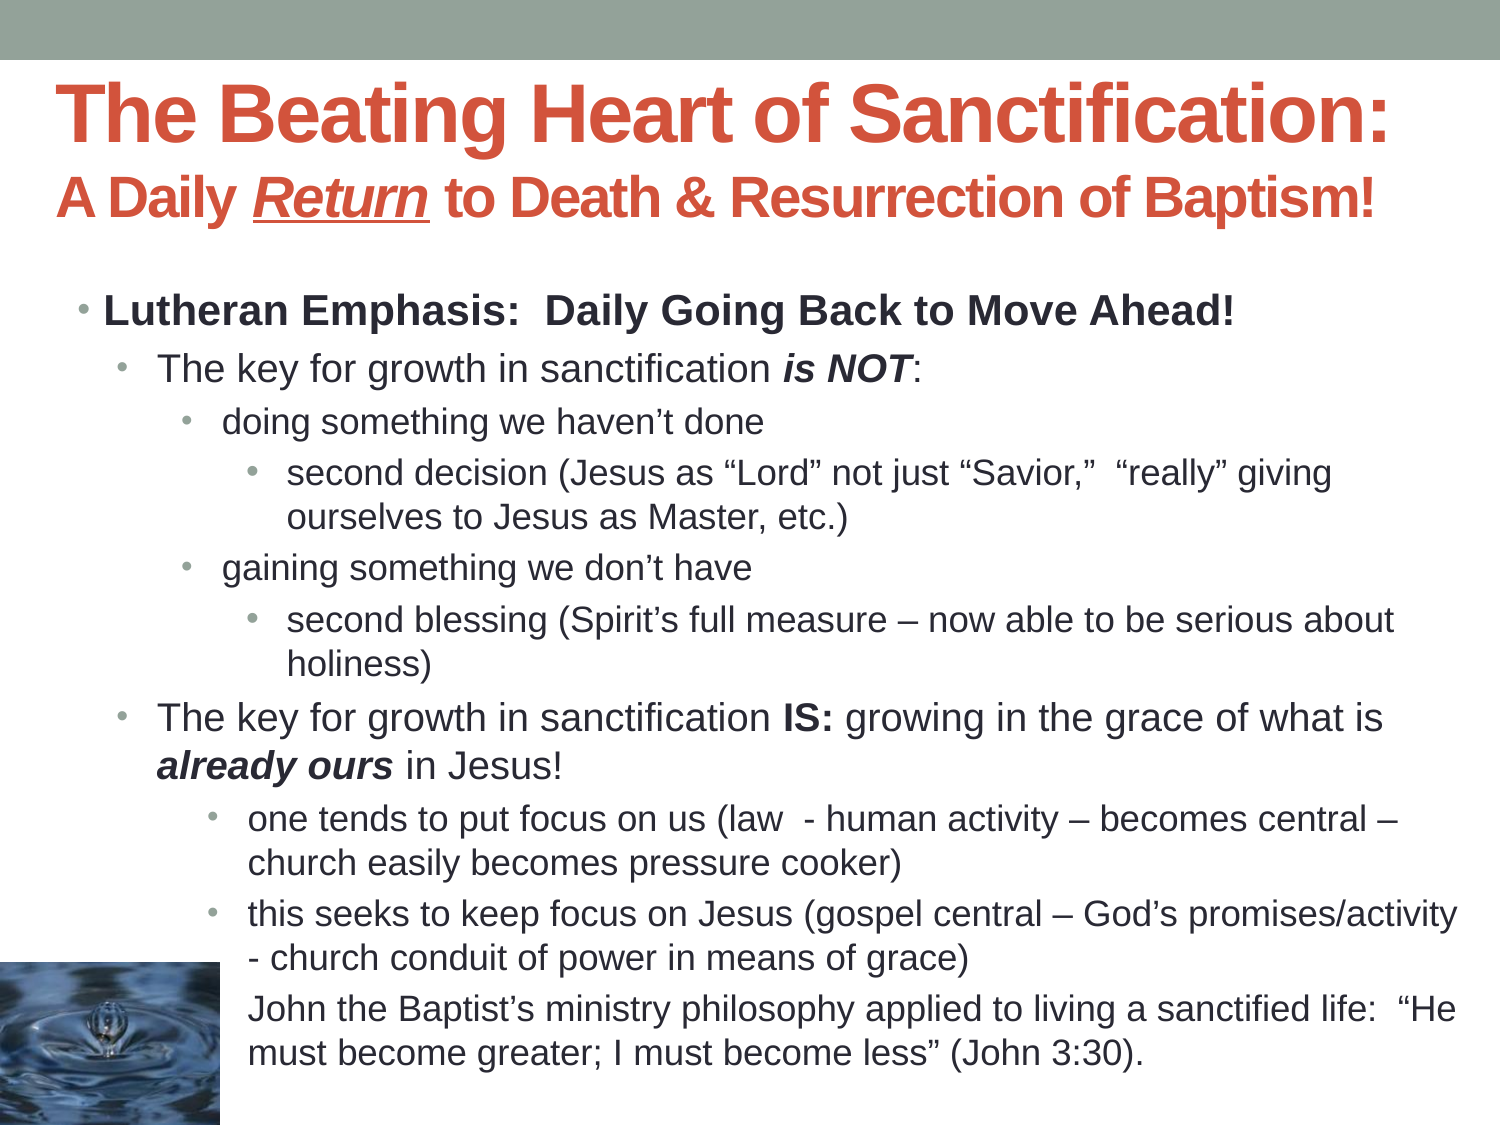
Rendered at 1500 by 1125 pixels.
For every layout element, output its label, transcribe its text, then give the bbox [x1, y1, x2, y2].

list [0, 962, 220, 1125]
title The Beating Heart of Sanctification: A Daily Return to Death & Resurrection of Baptism! [40, 62, 1466, 225]
list Lutheran Emphasis: Daily Going Back to Move Ahead! The key for growth in sanctification is NOT: doing something we haven’t done second decision (Jesus as “Lord” not just “Savior,” “really” giving ourselves to Jesus as Master, etc.) gaining something we don’t have second blessing (Spirit’s full measure – now able to be serious about holiness) The key for growth in sanctification IS: growing in the grace of what is already ours in Jesus! one tends to put focus on us (law - human activity – becomes central – church easily becomes pressure cooker) this seeks to keep focus on Jesus (gospel central – God’s promises/activity - church conduit of power in means of grace) John the Baptist’s ministry philosophy applied to living a sanctified life: “He must become greater; I must become less” (John 3:30). [62, 275, 1488, 1088]
